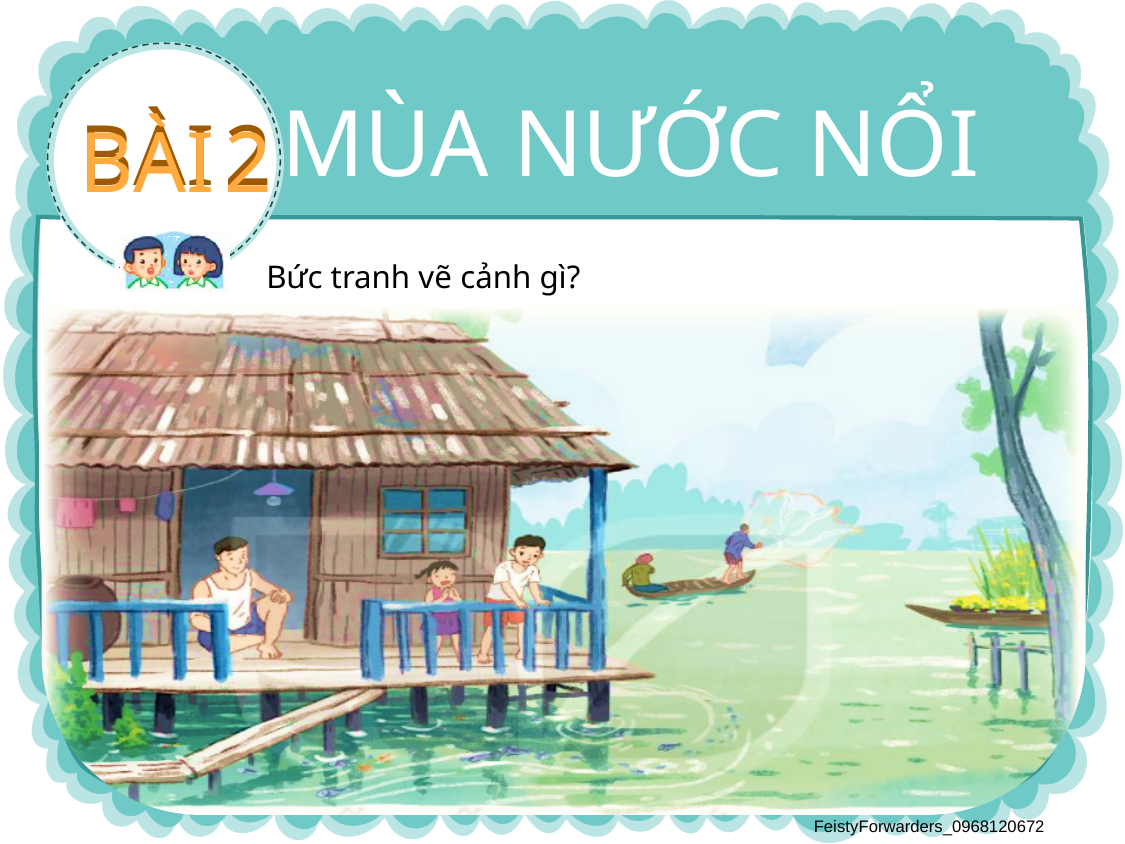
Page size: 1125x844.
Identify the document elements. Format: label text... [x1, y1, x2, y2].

text_box MÙA NƯỚC NỔI [251, 76, 1010, 202]
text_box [64, 94, 330, 219]
picture [0, 0, 1125, 844]
text_box Bức tranh vẽ cảnh gì? [251, 231, 1010, 303]
